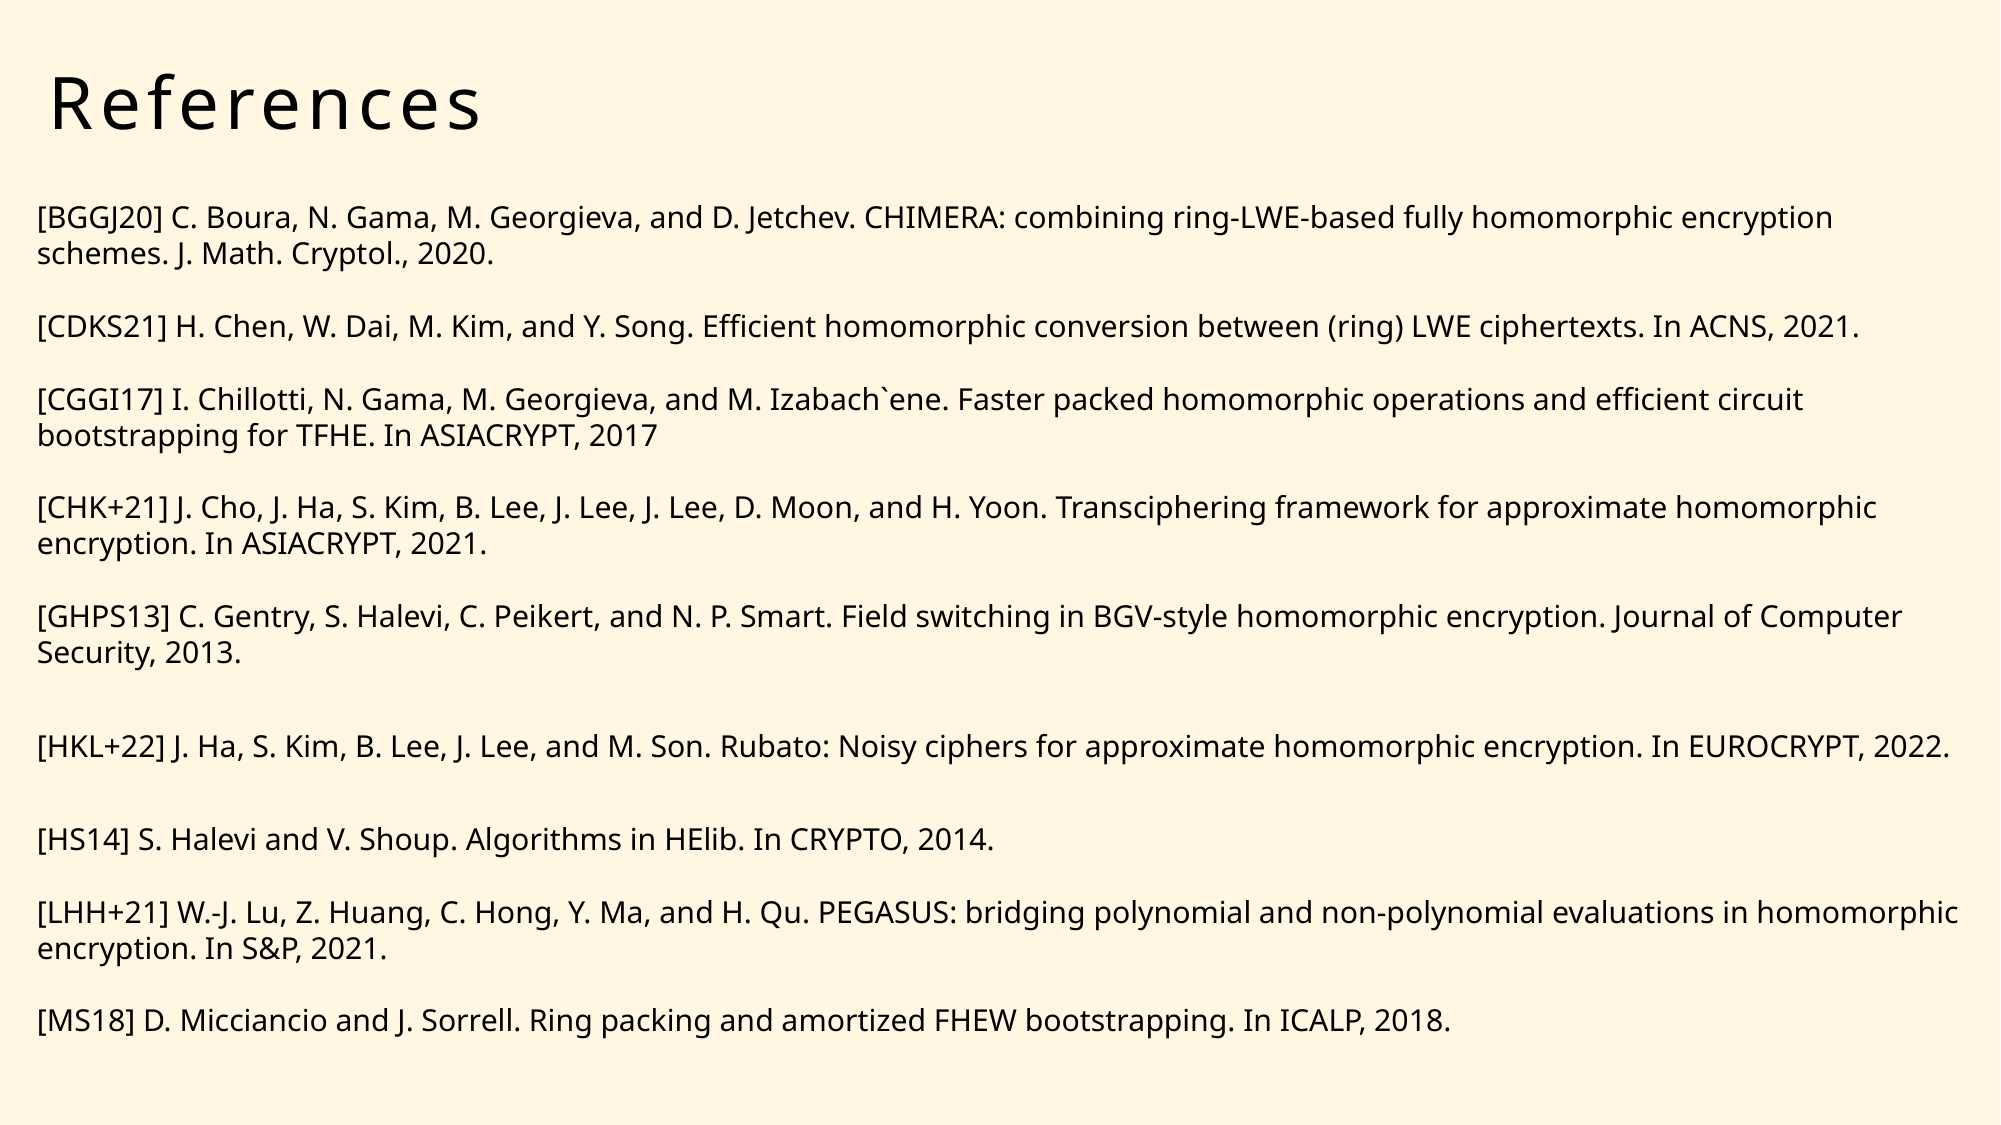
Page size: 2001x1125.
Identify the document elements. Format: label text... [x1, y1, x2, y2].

list [BGGJ20] C. Boura, N. Gama, M. Georgieva, and D. Jetchev. CHIMERA: combining ring-LWE-based fully homomorphic encryption schemes. J. Math. Cryptol., 2020. [CDKS21] H. Chen, W. Dai, M. Kim, and Y. Song. Efficient homomorphic conversion between (ring) LWE ciphertexts. In ACNS, 2021. [CGGI17] I. Chillotti, N. Gama, M. Georgieva, and M. Izabach`ene. Faster packed homomorphic operations and efficient circuit bootstrapping for TFHE. In ASIACRYPT, 2017 [CHK+21] J. Cho, J. Ha, S. Kim, B. Lee, J. Lee, J. Lee, D. Moon, and H. Yoon. Transciphering framework for approximate homomorphic encryption. In ASIACRYPT, 2021. [GHPS13] C. Gentry, S. Halevi, C. Peikert, and N. P. Smart. Field switching in BGV-style homomorphic encryption. Journal of Computer Security, 2013. [HKL+22] J. Ha, S. Kim, B. Lee, J. Lee, and M. Son. Rubato: Noisy ciphers for approximate homomorphic encryption. In EUROCRYPT, 2022. [HS14] S. Halevi and V. Shoup. Algorithms in HElib. In CRYPTO, 2014. [LHH+21] W.-J. Lu, Z. Huang, C. Hong, Y. Ma, and H. Qu. PEGASUS: bridging polynomial and non-polynomial evaluations in homomorphic encryption. In S&P, 2021. [MS18] D. Micciancio and J. Sorrell. Ring packing and amortized FHEW bootstrapping. In ICALP, 2018. [21, 190, 1979, 1102]
title References [34, 59, 1966, 189]
